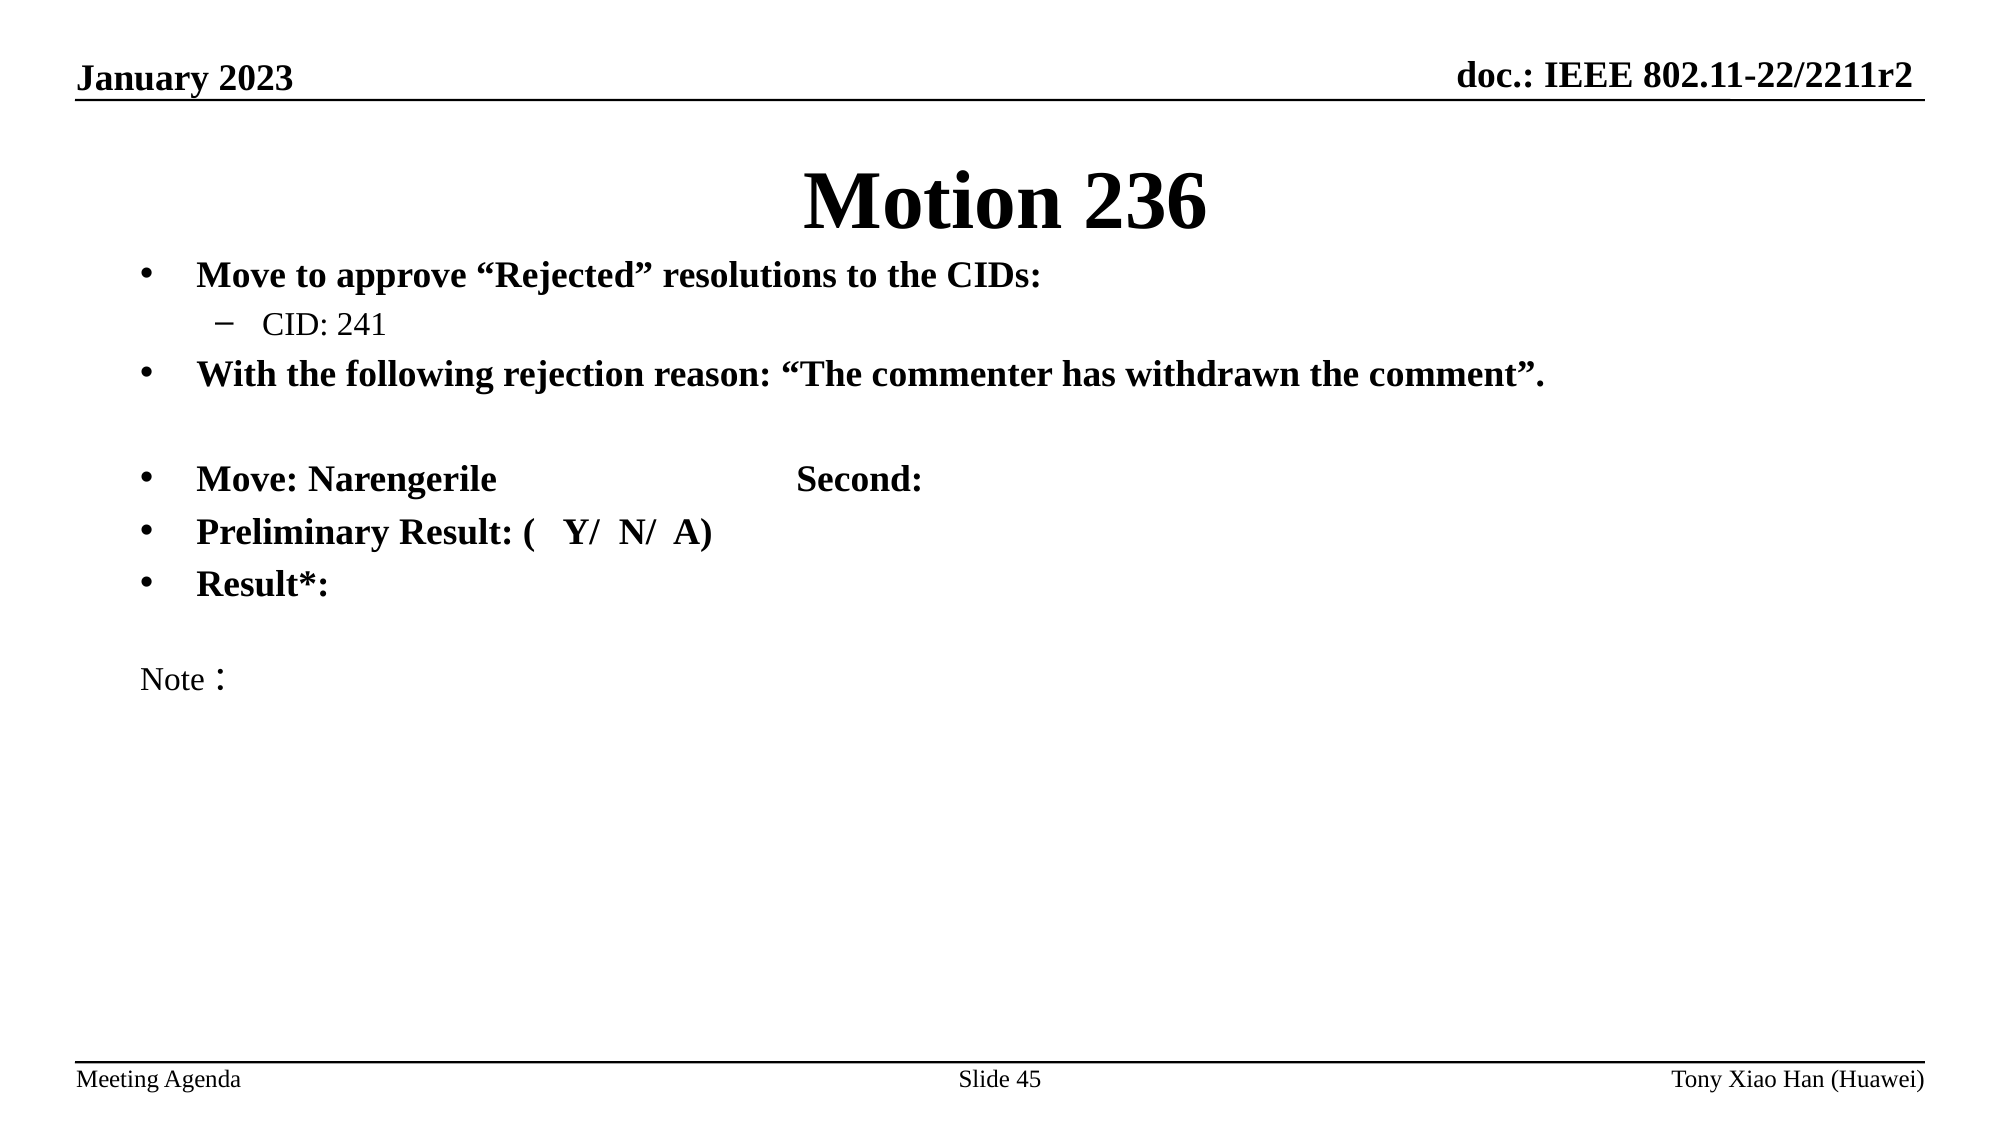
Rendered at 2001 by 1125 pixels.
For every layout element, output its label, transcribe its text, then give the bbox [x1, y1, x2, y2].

text_box Move to approve “Rejected” resolutions to the CIDs: CID: 241 With the following rejection reason: “The commenter has withdrawn the comment”. Move: Narengerile Second: Preliminary Result: ( Y/ N/ A) Result*: Note： [125, 212, 1888, 900]
text_box Motion 236 [368, 137, 1644, 212]
